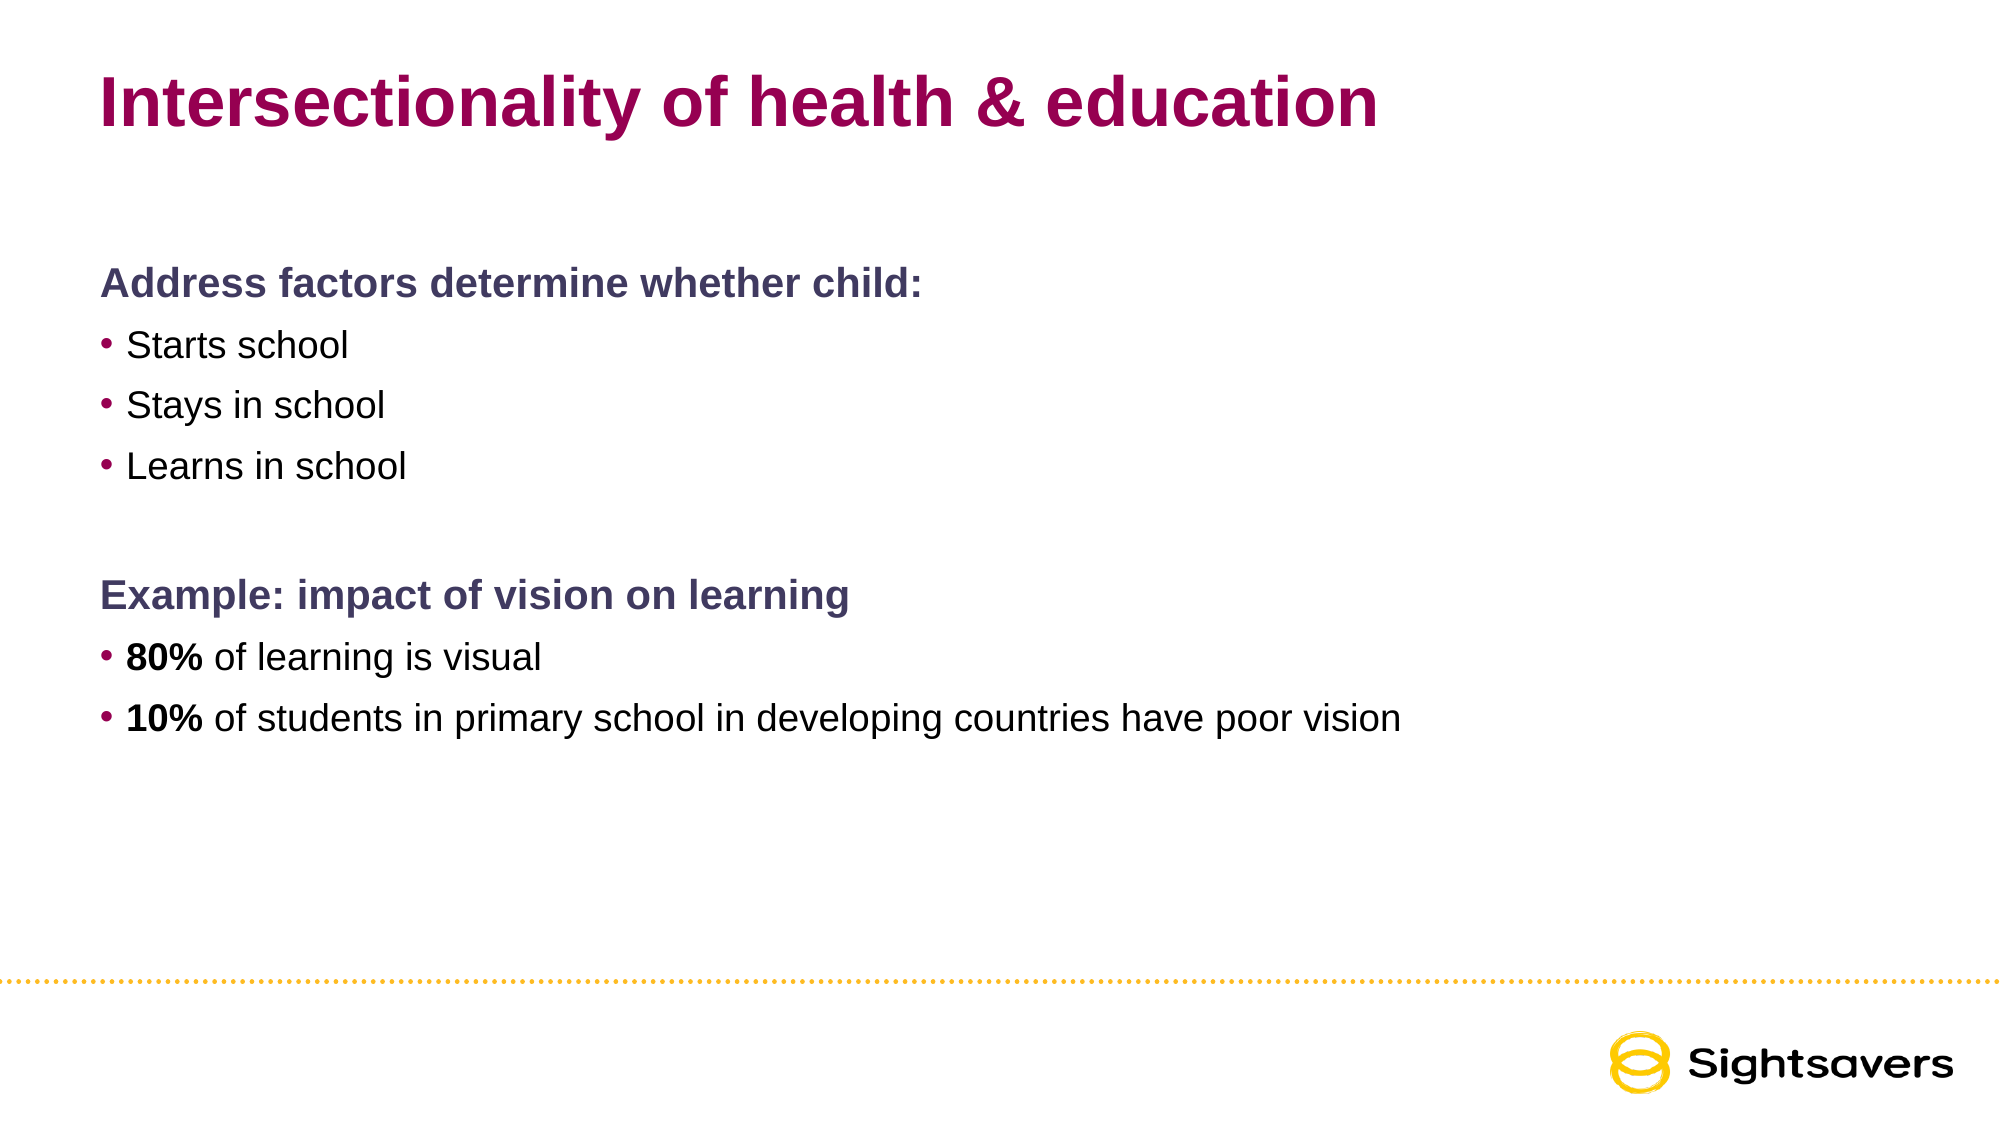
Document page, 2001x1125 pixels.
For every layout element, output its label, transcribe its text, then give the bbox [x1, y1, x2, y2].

list Address factors determine whether child: Starts school Stays in school Learns in school Example: impact of vision on learning 80% of learning is visual 10% of students in primary school in developing countries have poor vision [99, 255, 1900, 1006]
title Intersectionality of health & education [99, 56, 1900, 173]
picture [1610, 1031, 1953, 1094]
